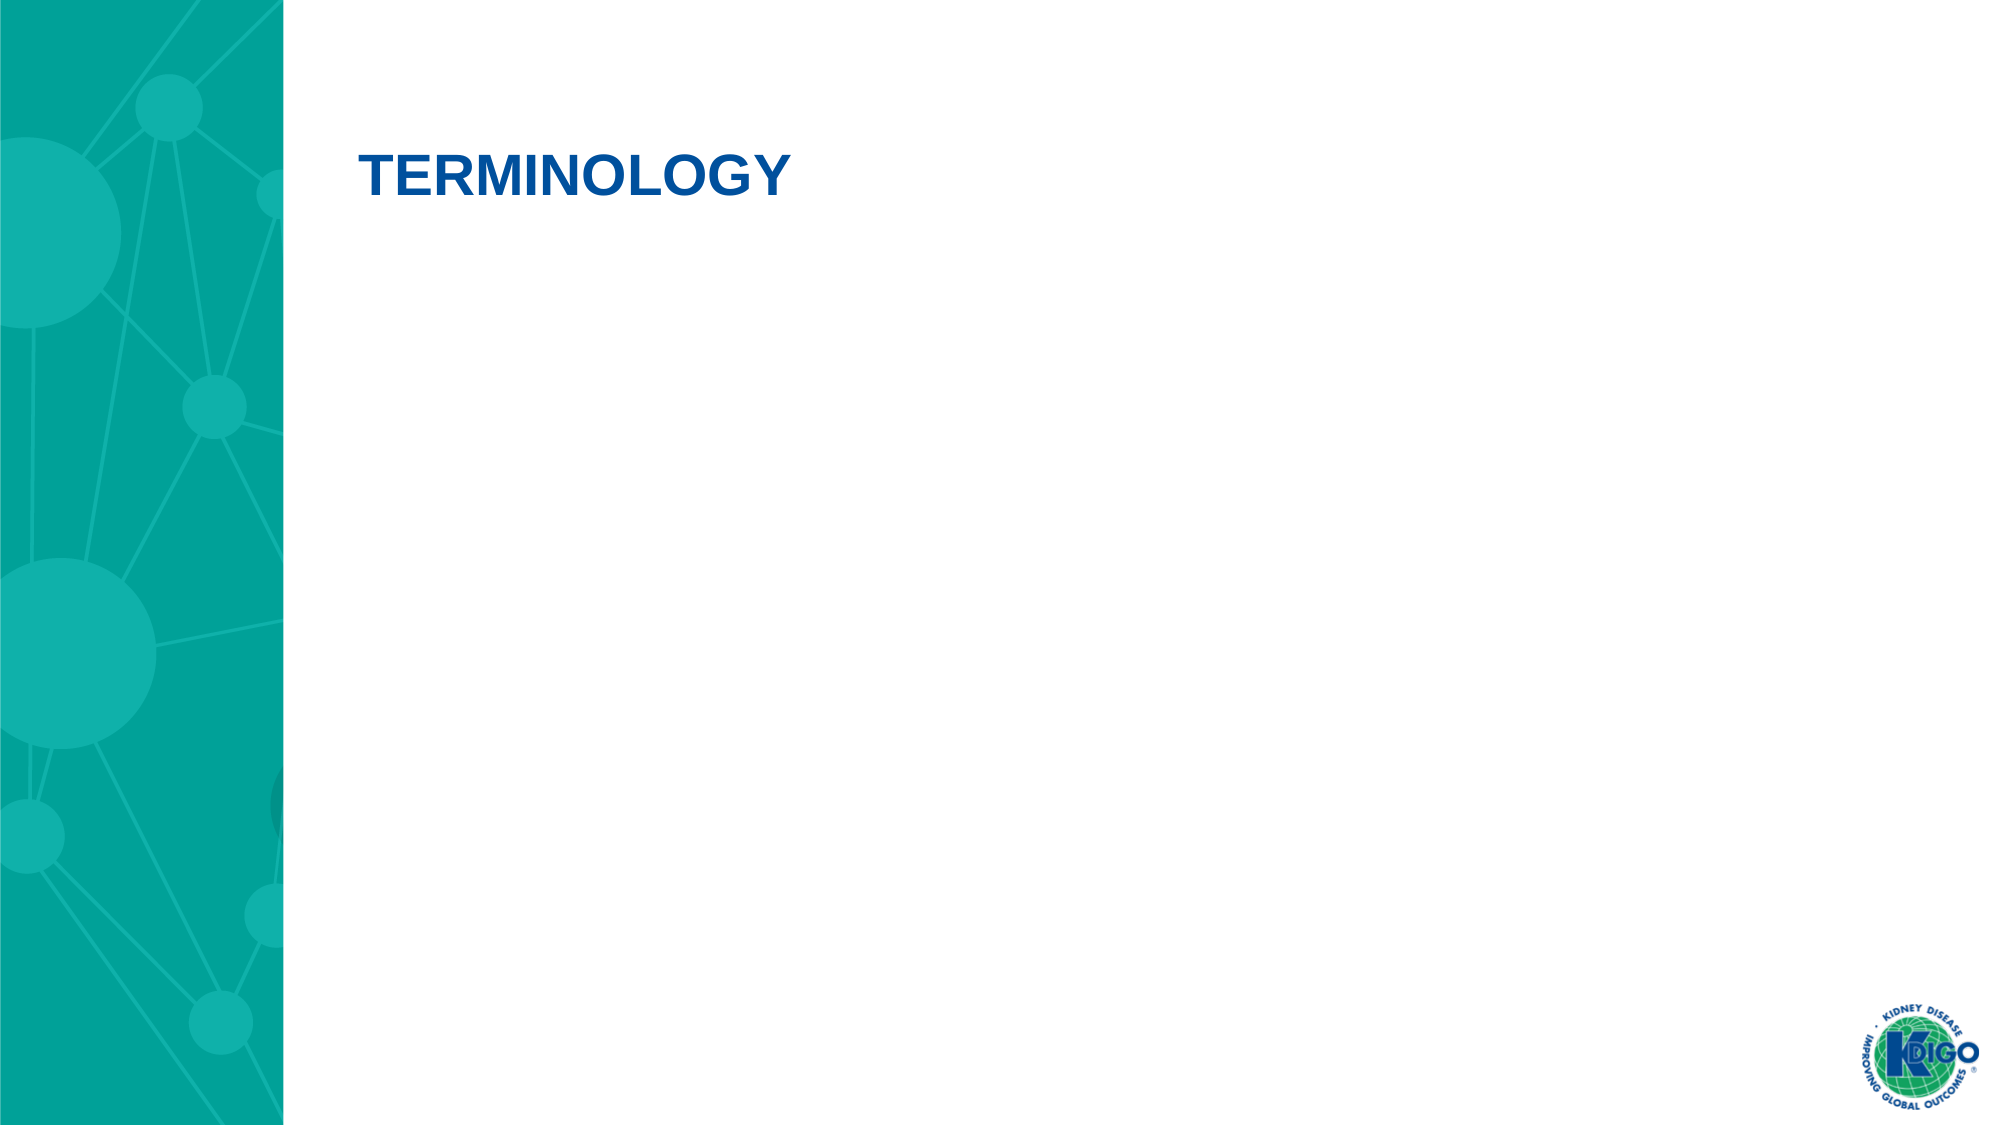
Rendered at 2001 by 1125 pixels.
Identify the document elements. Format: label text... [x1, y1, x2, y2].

text_box TERMINOLOGY [343, 129, 1913, 236]
picture [1862, 1004, 1980, 1110]
picture [0, 0, 283, 1125]
